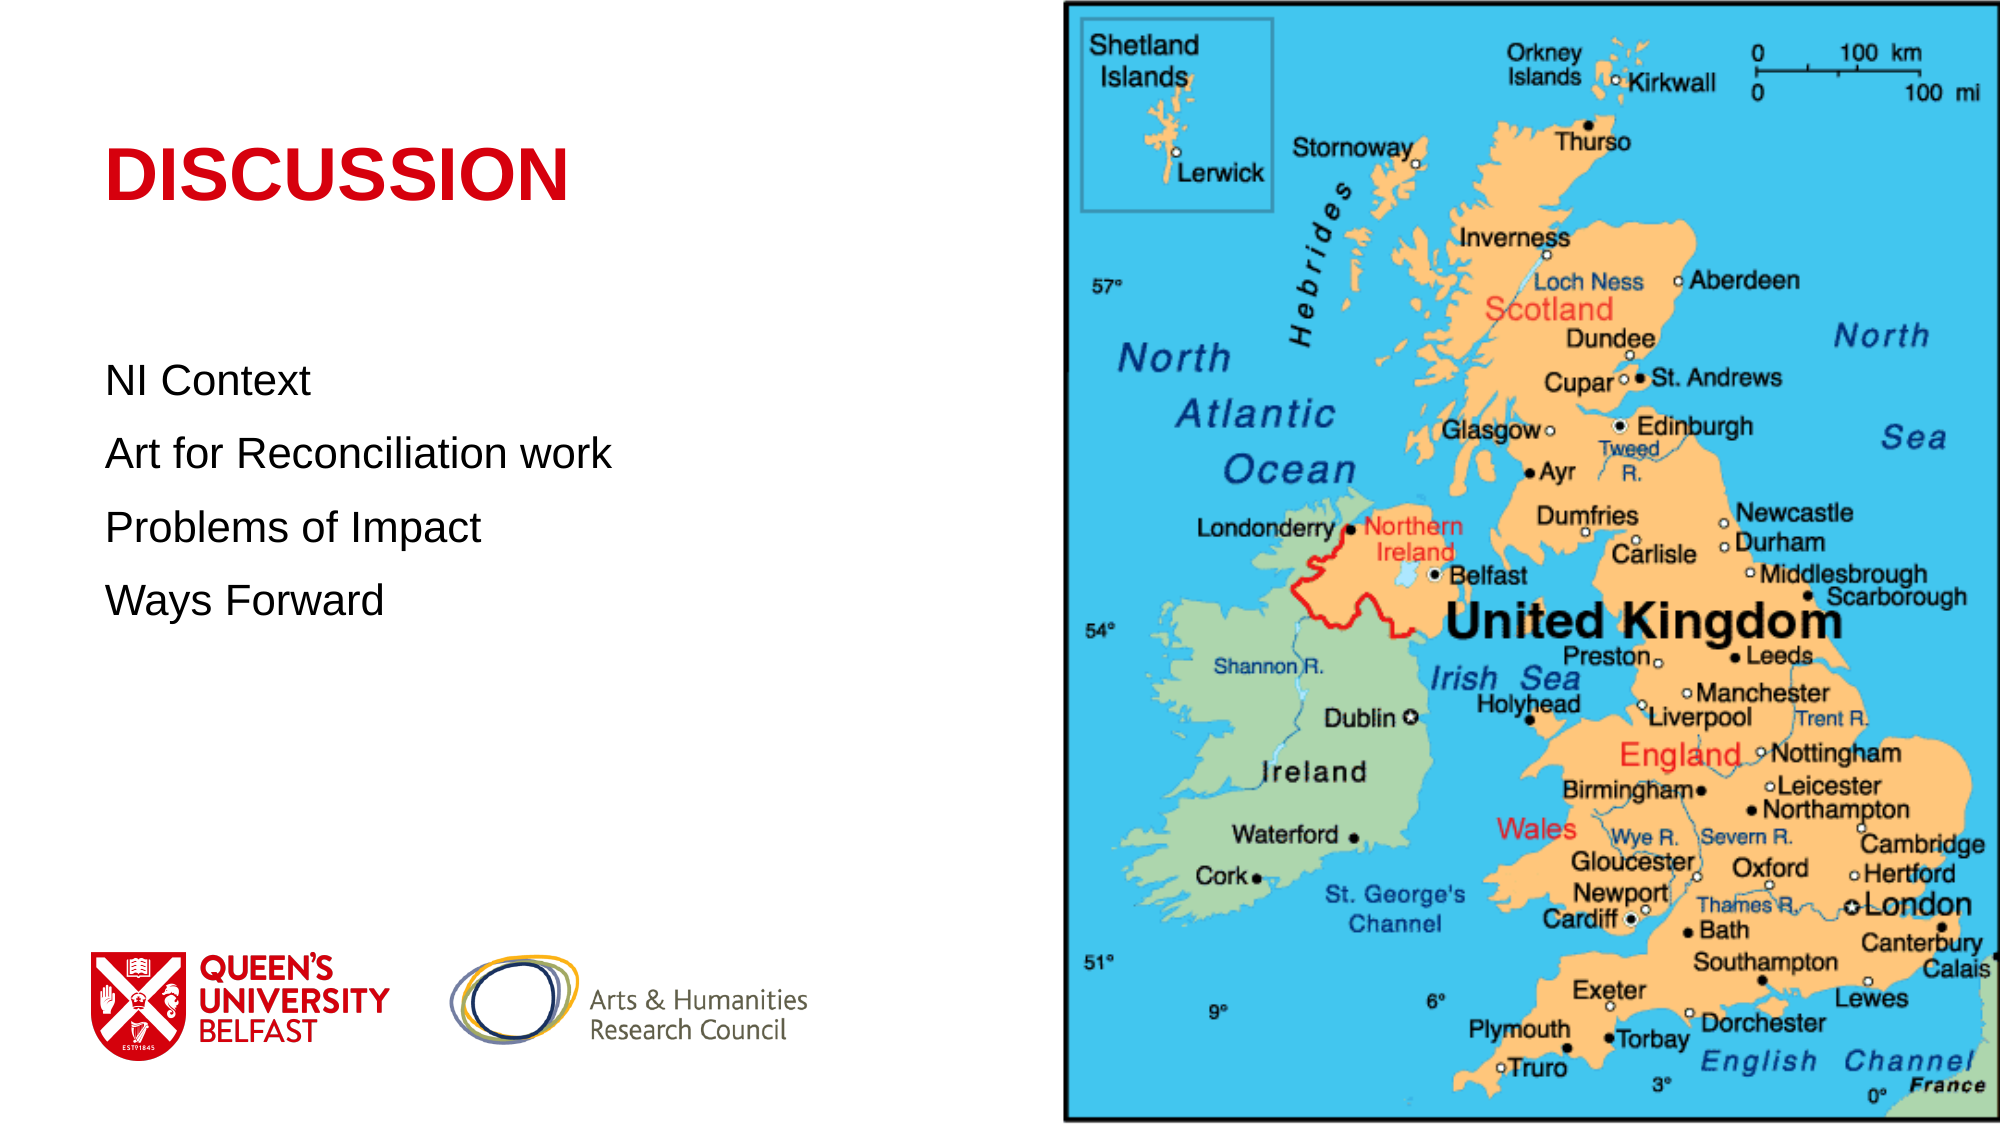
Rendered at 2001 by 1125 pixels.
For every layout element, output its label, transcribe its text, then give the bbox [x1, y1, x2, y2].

list DISCUSSION [90, 127, 958, 292]
picture [958, 0, 2000, 1125]
picture [90, 948, 391, 1065]
picture [435, 946, 821, 1053]
list NI Context Art for Reconciliation work Problems of Impact Ways Forward [90, 344, 958, 871]
